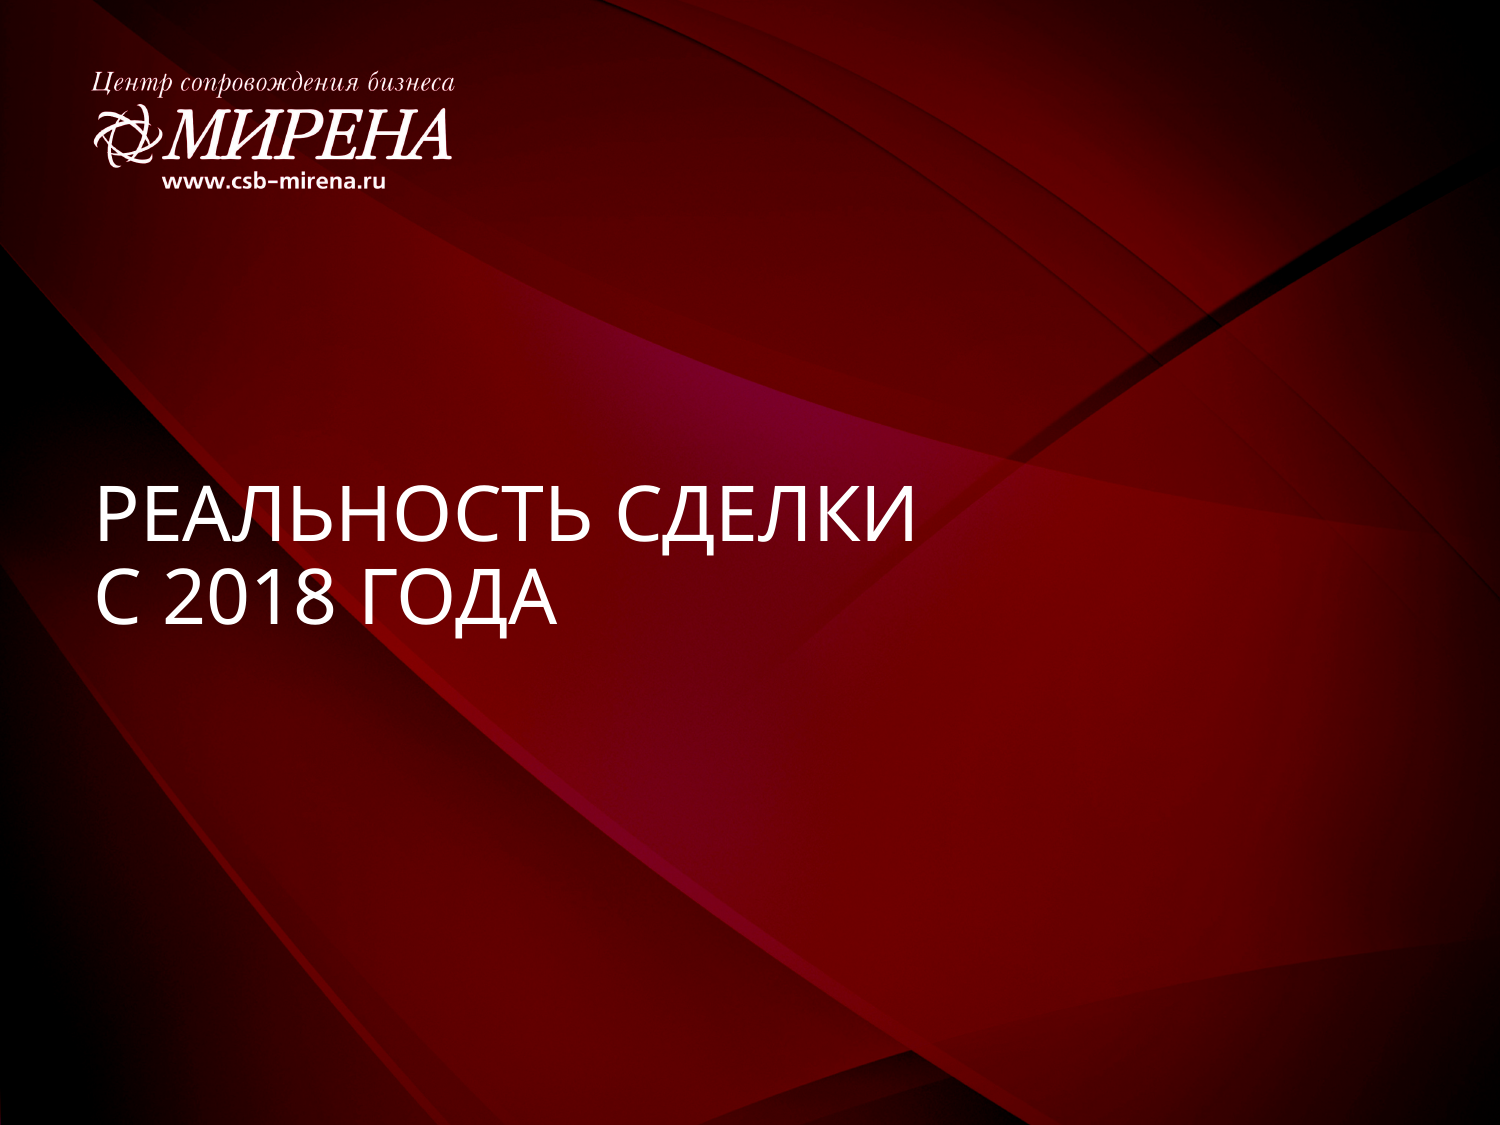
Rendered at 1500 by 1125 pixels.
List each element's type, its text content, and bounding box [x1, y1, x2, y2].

picture [0, 0, 1500, 1125]
text_box РЕАЛЬНОСТЬ СДЕЛКИ С 2018 ГОДА [78, 362, 1354, 755]
